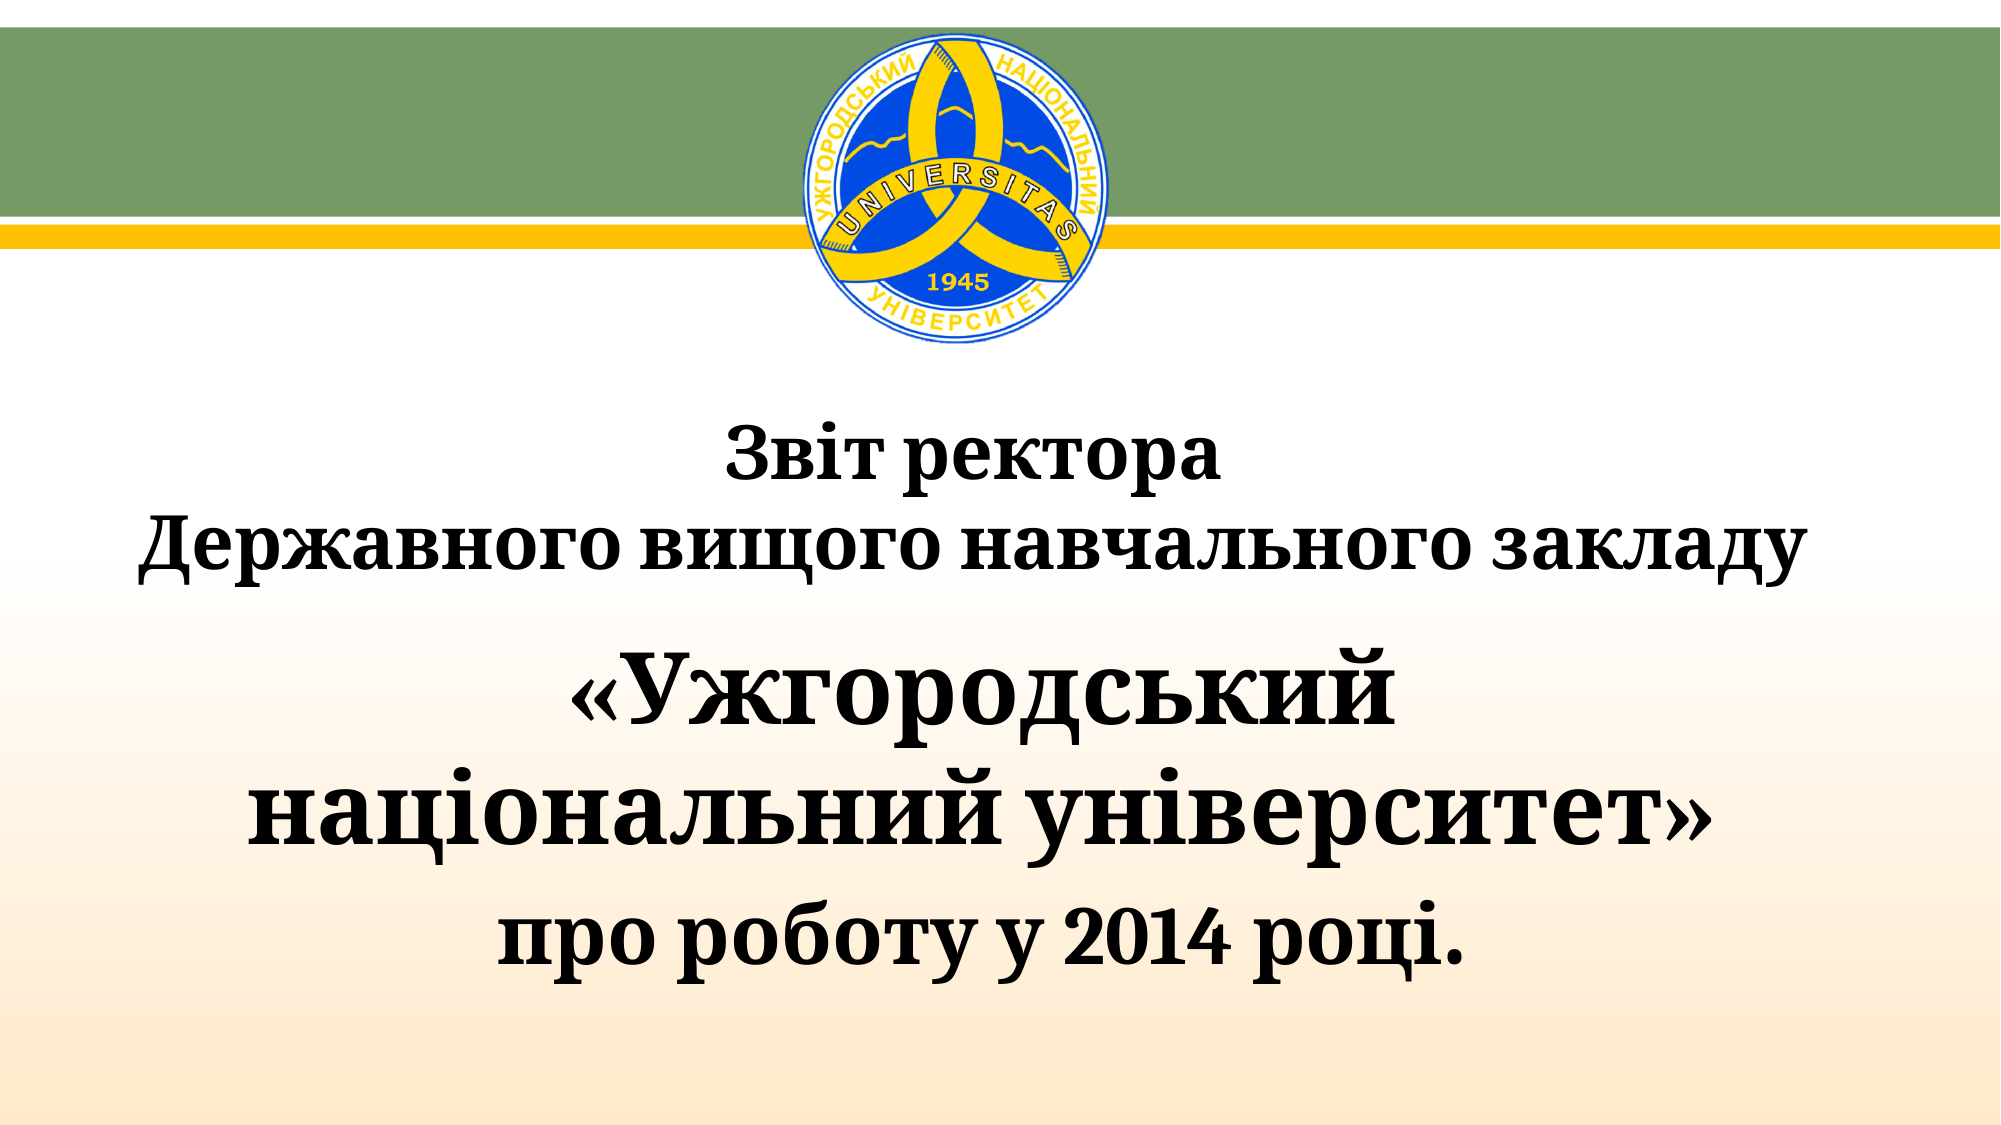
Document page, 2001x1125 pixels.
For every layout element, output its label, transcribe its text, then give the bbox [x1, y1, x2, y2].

text_box Звіт ректора Державного вищого навчального закладу «Ужгородський національний університет» про роботу у 2014 році. [31, 397, 1934, 992]
picture [609, 0, 1300, 382]
